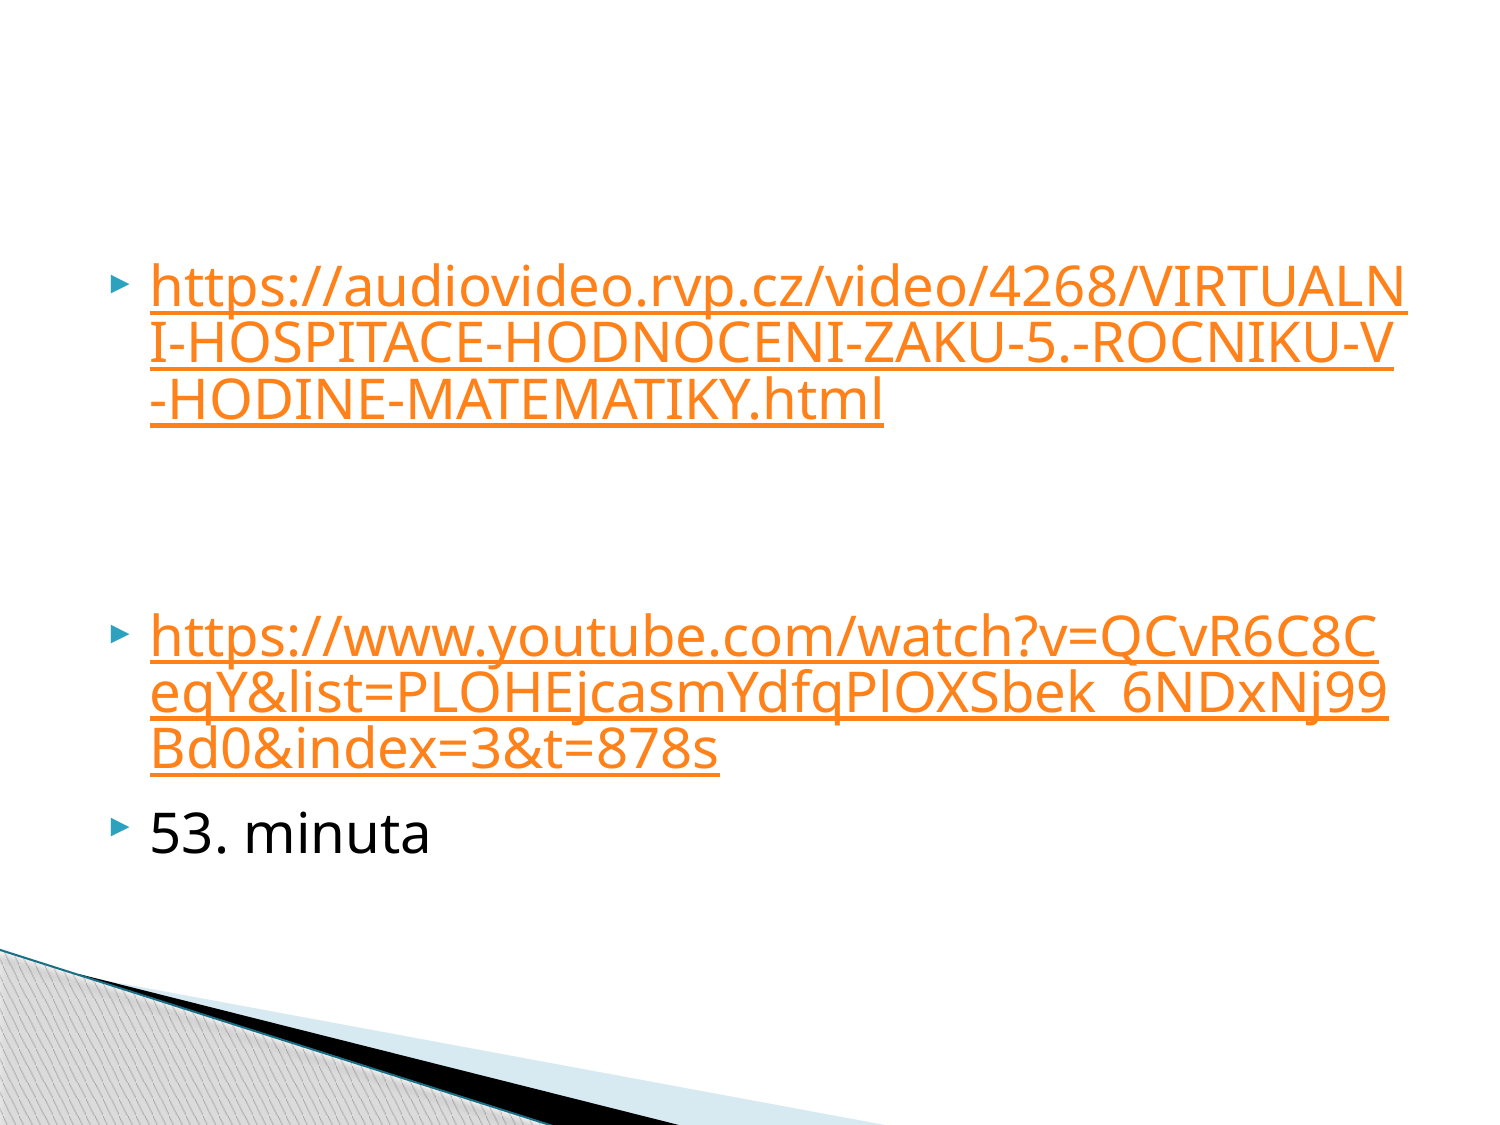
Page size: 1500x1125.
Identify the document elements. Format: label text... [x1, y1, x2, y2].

list https://audiovideo.rvp.cz/video/4268/VIRTUALNI-HOSPITACE-HODNOCENI-ZAKU-5.-ROCNIKU-V-HODINE-MATEMATIKY.html https://www.youtube.com/watch?v=QCvR6C8CeqY&list=PLOHEjcasmYdfqPlOXSbek_6NDxNj99Bd0&index=3&t=878s 53. minuta [75, 243, 1425, 986]
